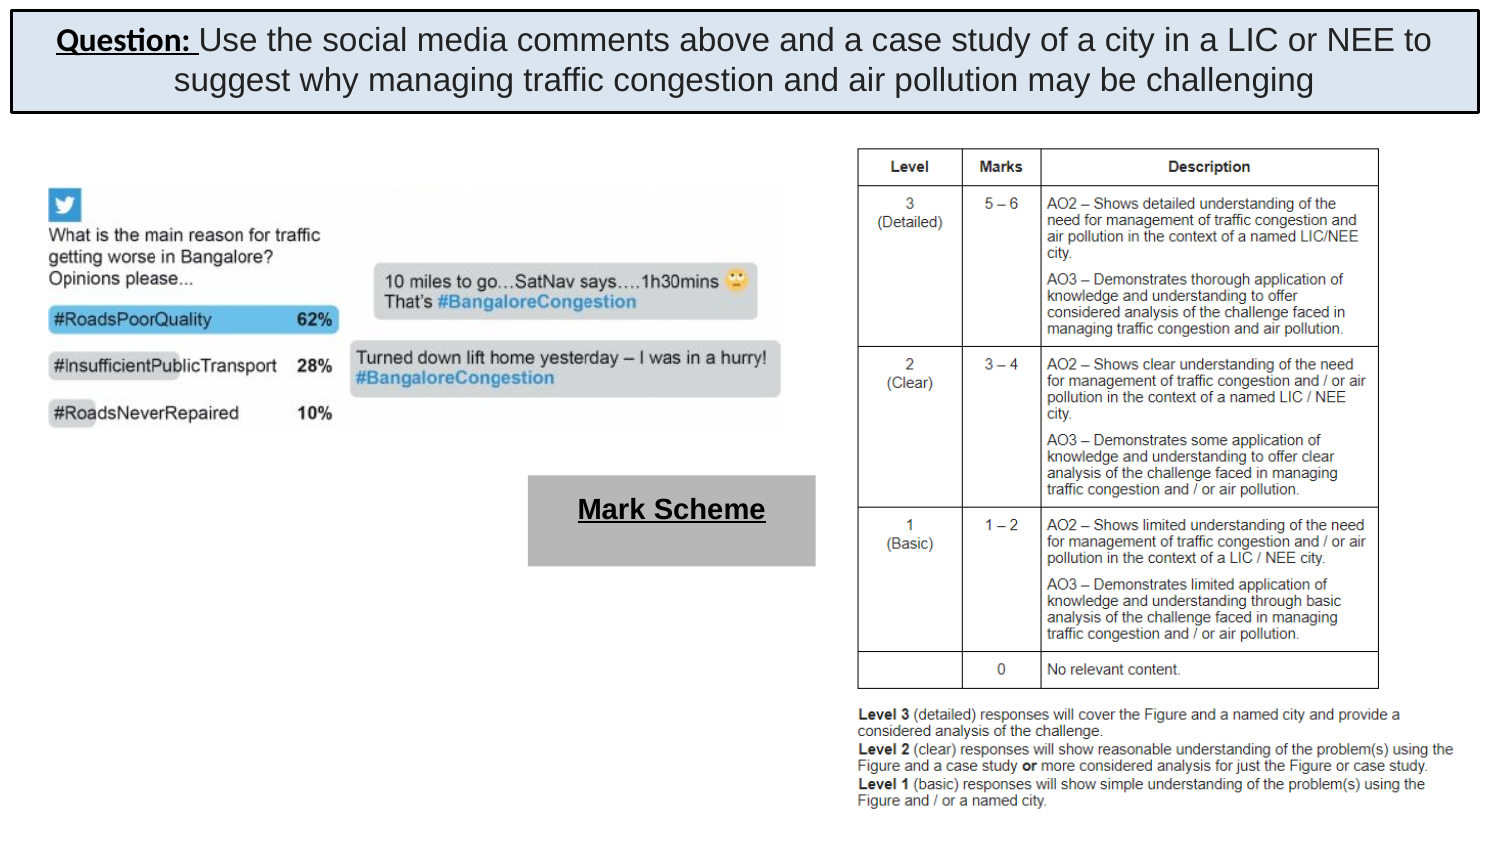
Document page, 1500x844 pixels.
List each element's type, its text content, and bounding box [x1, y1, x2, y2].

picture [21, 171, 798, 447]
text_box Question: Use the social media comments above and a case study of a city in a LIC or NEE to suggest why managing traffic congestion and air pollution may be challenging [11, 10, 1479, 113]
picture [832, 133, 1472, 821]
text_box Mark Scheme [527, 475, 816, 567]
